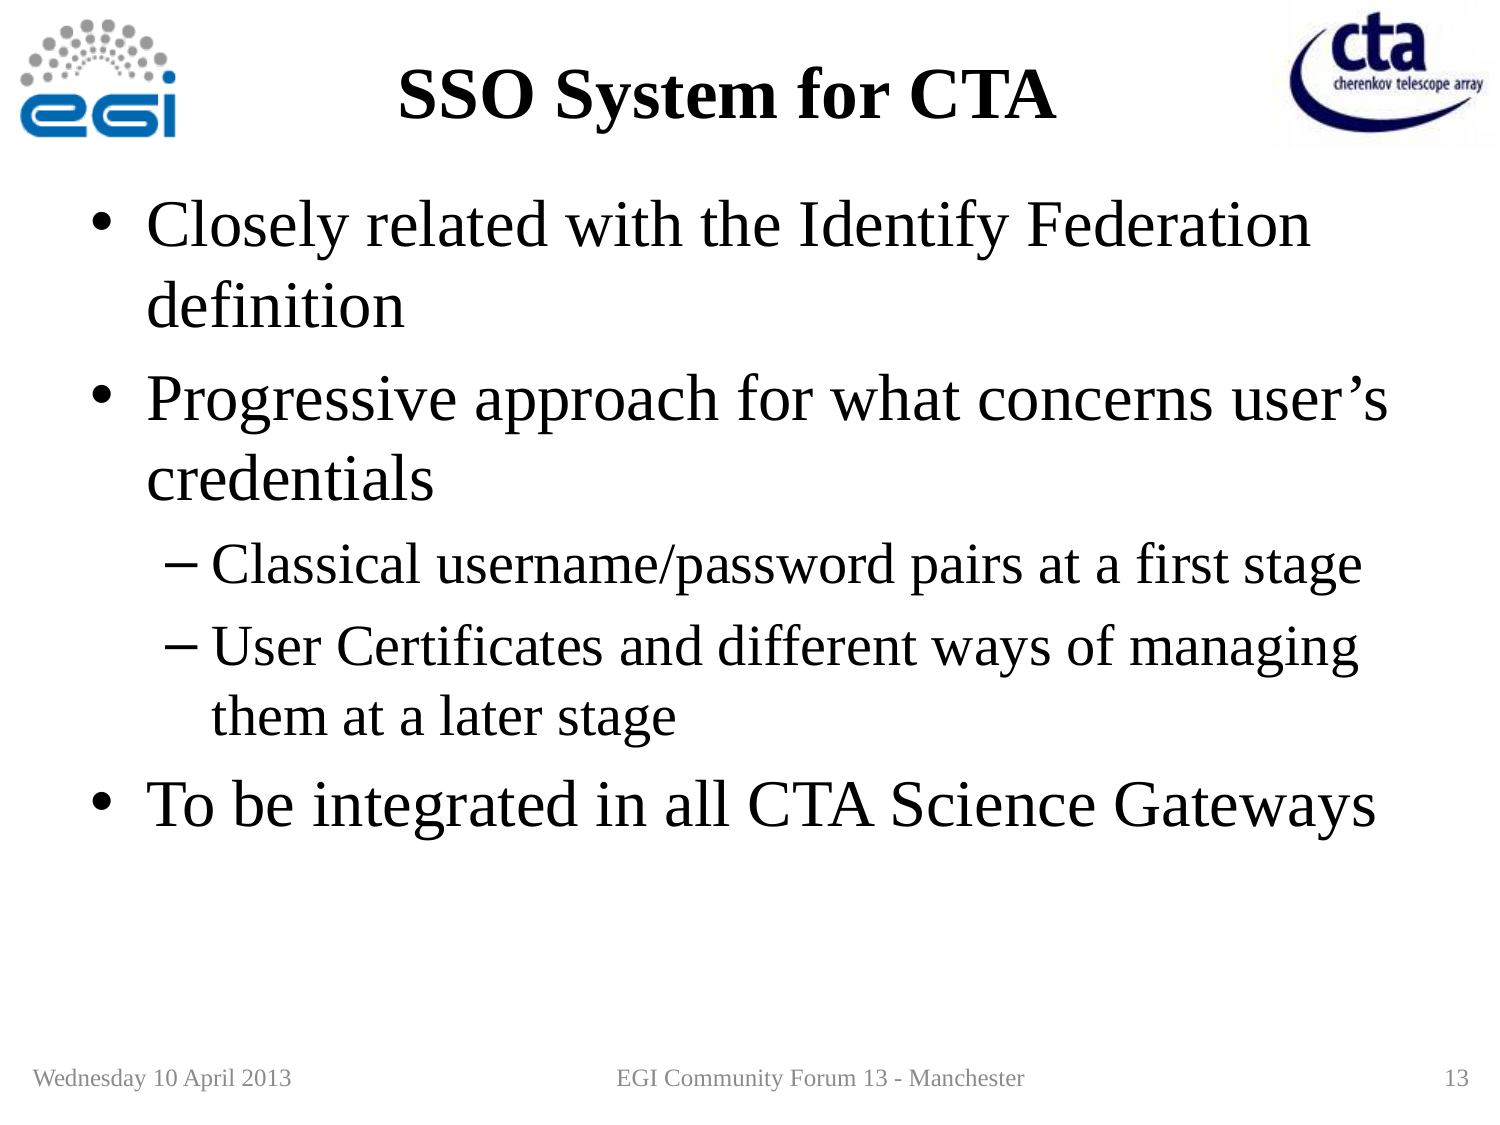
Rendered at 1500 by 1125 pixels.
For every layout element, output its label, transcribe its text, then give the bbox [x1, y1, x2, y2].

list Closely related with the Identify Federation definition Progressive approach for what concerns user’s credentials Classical username/password pairs at a first stage User Certificates and different ways of managing them at a later stage To be integrated in all CTA Science Gateways [75, 172, 1425, 1024]
title SSO System for CTA [183, 37, 1273, 141]
picture [17, 0, 179, 164]
picture [1272, 0, 1498, 149]
slide_number 13 [1364, 1046, 1484, 1107]
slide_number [17, 1046, 315, 1107]
footer EGI Community Forum 13 - Manchester [395, 1046, 1247, 1107]
